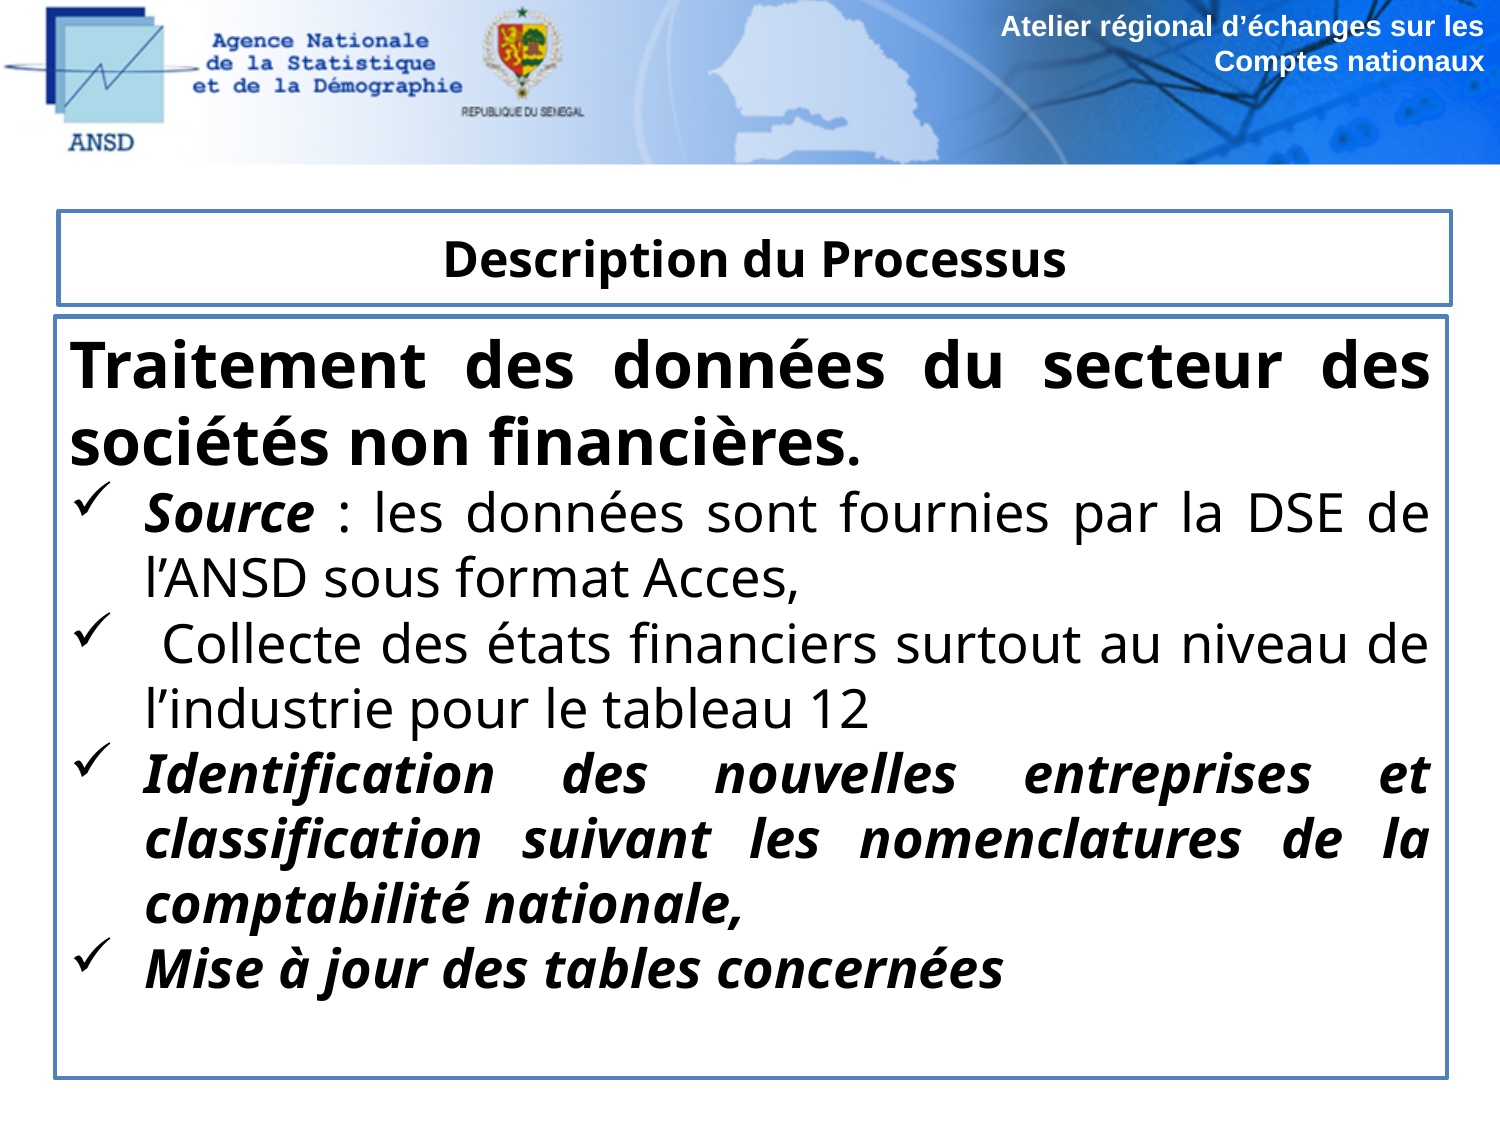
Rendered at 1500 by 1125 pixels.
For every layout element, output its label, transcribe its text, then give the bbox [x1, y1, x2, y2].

title Description du Processus [56, 209, 1453, 307]
text_box Atelier régional d’échanges sur les Comptes nationaux [903, 0, 1500, 85]
picture [0, 0, 1500, 1125]
text_box Traitement des données du secteur des sociétés non financières. Source : les données sont fournies par la DSE de l’ANSD sous format Acces, Collecte des états financiers surtout au niveau de l’industrie pour le tableau 12 Identification des nouvelles entreprises et classification suivant les nomenclatures de la comptabilité nationale, Mise à jour des tables concernées [53, 314, 1449, 1080]
